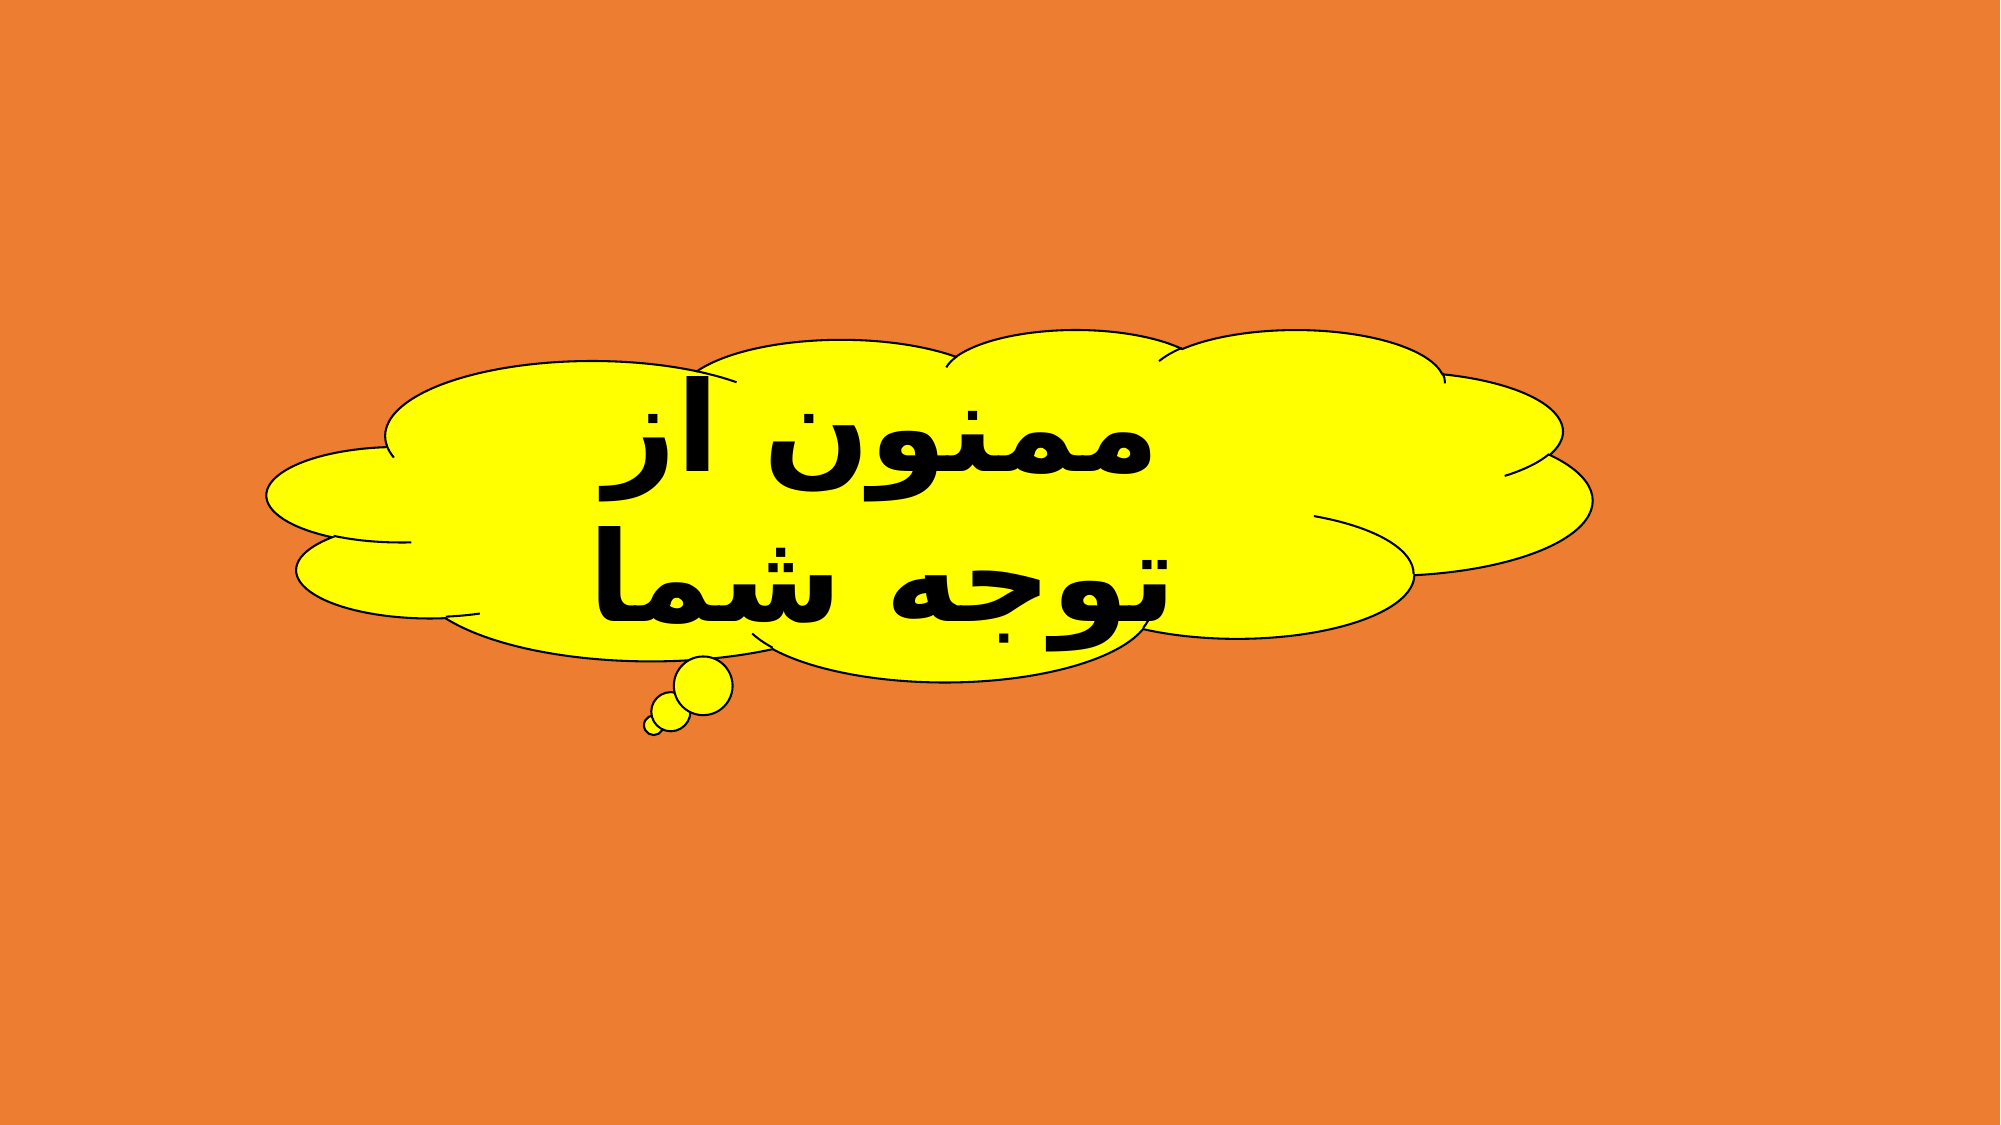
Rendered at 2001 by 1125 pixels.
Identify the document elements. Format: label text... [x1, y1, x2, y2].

text_box ممنون از توجه شما [265, 328, 1594, 737]
